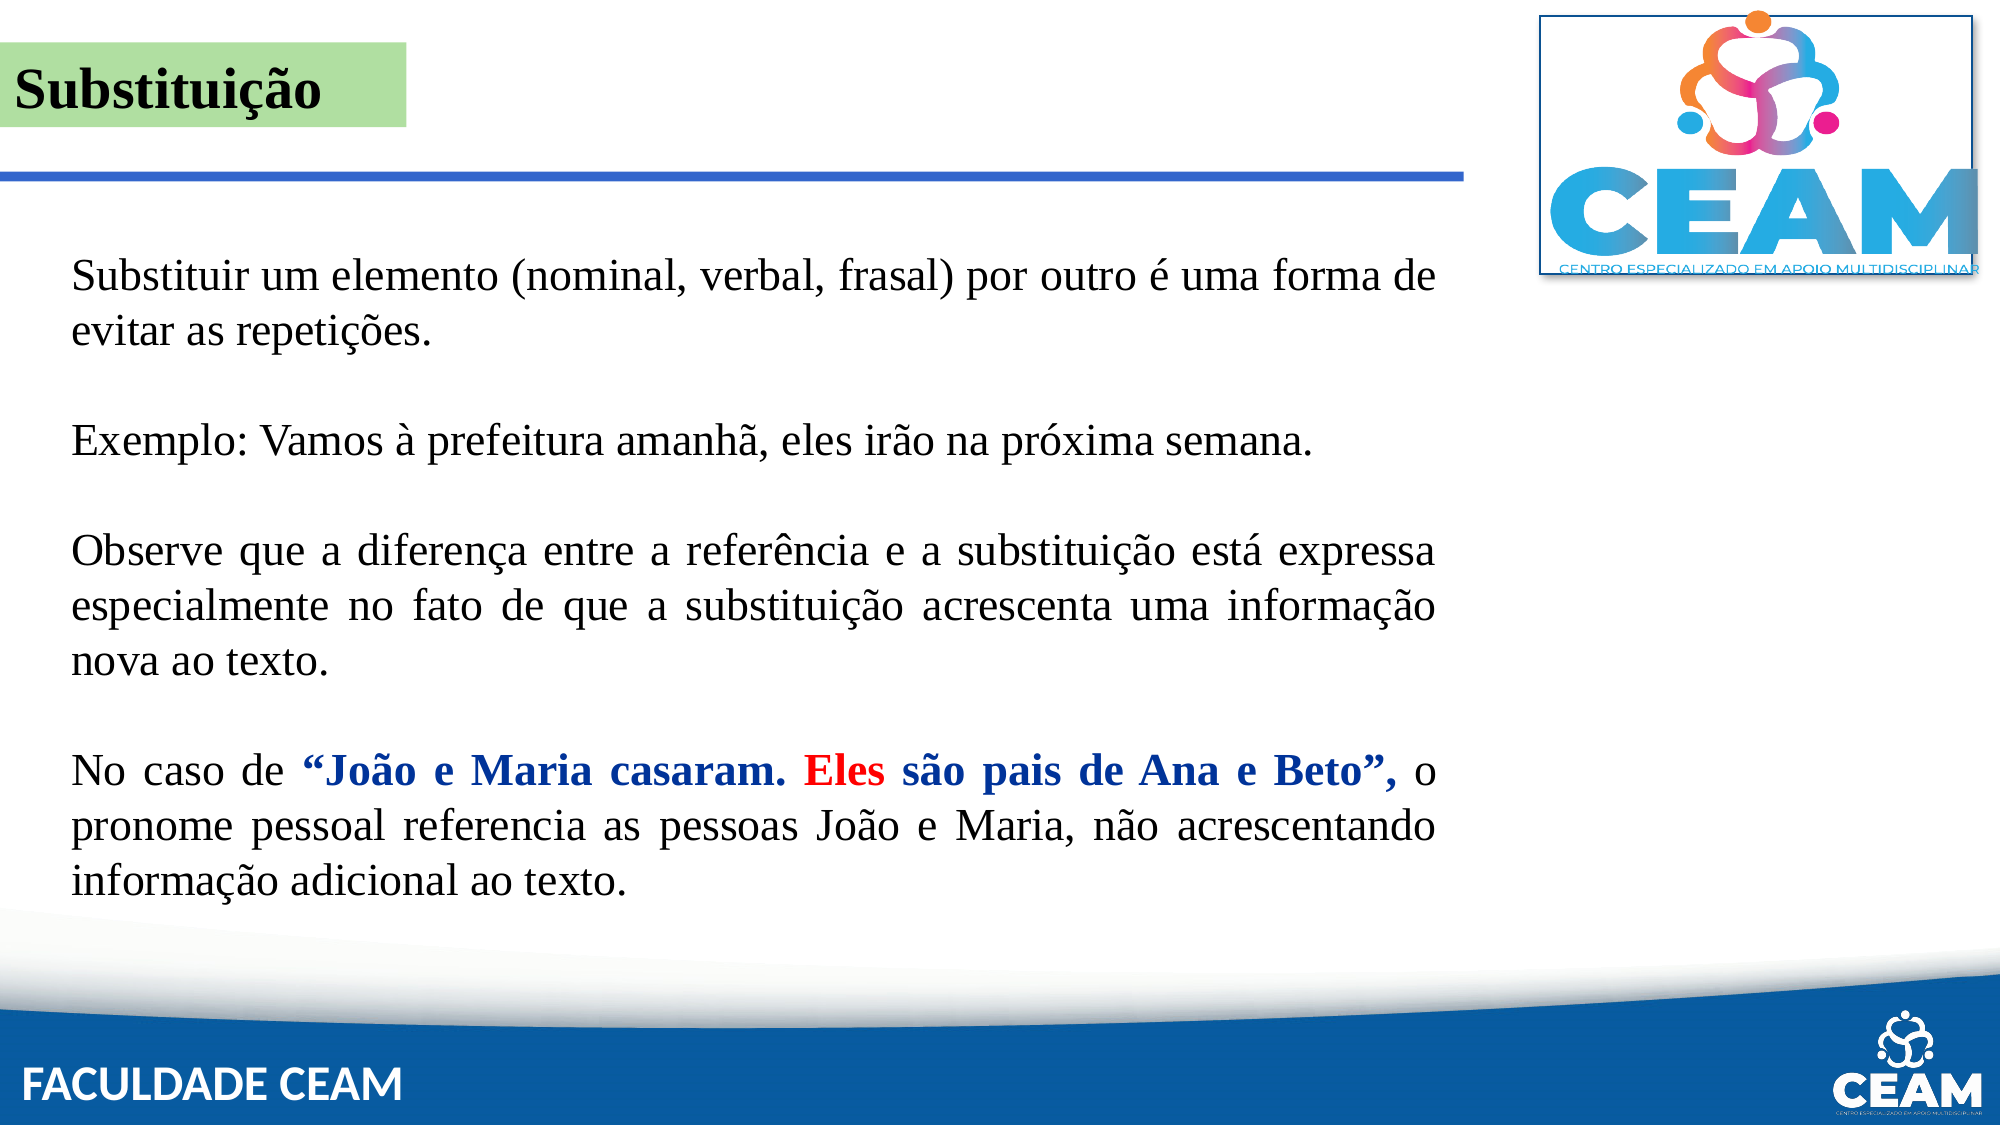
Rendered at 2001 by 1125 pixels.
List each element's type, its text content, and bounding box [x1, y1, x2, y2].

text_box Substituição [0, 42, 407, 128]
picture [0, 867, 2000, 1125]
text_box Substituir um elemento (nominal, verbal, frasal) por outro é uma forma de evitar as repetições. Exemplo: Vamos à prefeitura amanhã, eles irão na próxima semana. Observe que a diferença entre a referência e a substituição está expressa especialmente no fato de que a substituição acrescenta uma informação nova ao texto. No caso de “João e Maria casaram. Eles são pais de Ana e Beto”, o pronome pessoal referencia as pessoas João e Maria, não acrescentando informação adicional ao texto. [56, 182, 1453, 912]
text_box [0, 171, 1465, 182]
picture [1550, 10, 1979, 274]
